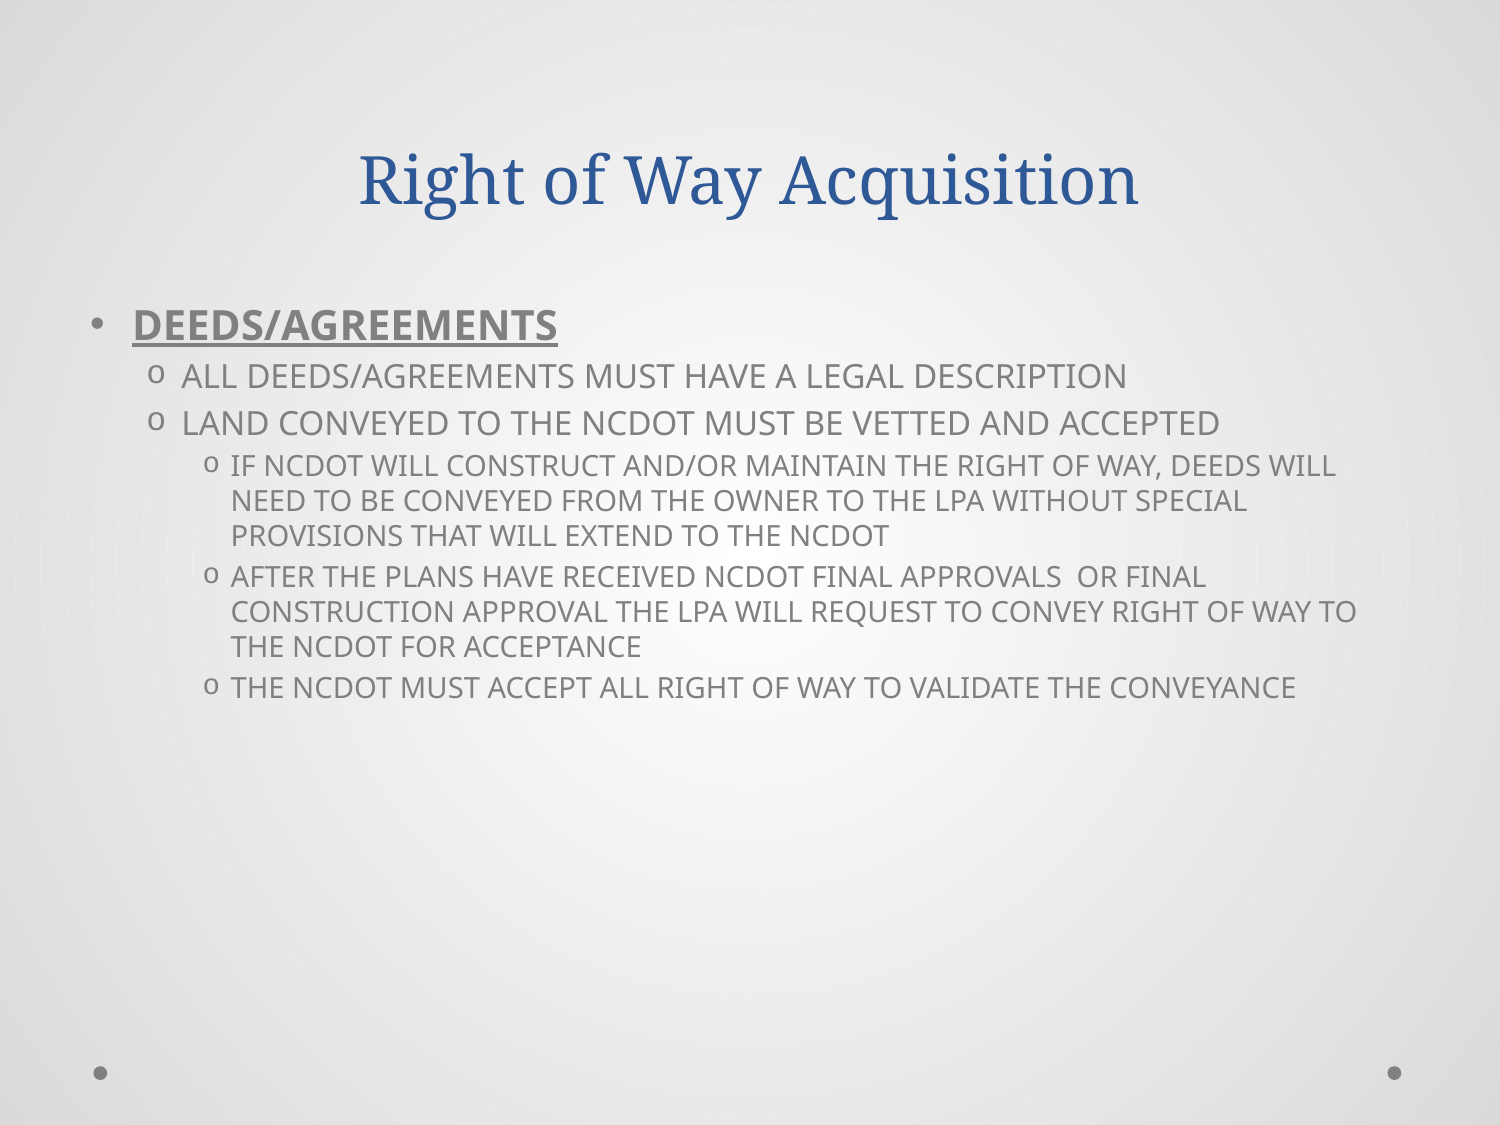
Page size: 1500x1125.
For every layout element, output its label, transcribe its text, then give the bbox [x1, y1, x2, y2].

list DEEDS/AGREEMENTS ALL DEEDS/AGREEMENTS MUST HAVE A LEGAL DESCRIPTION LAND CONVEYED TO THE NCDOT MUST BE VETTED AND ACCEPTED IF NCDOT WILL CONSTRUCT AND/OR MAINTAIN THE RIGHT OF WAY, DEEDS WILL NEED TO BE CONVEYED FROM THE OWNER TO THE LPA WITHOUT SPECIAL PROVISIONS THAT WILL EXTEND TO THE NCDOT AFTER THE PLANS HAVE RECEIVED NCDOT FINAL APPROVALS OR FINAL CONSTRUCTION APPROVAL THE LPA WILL REQUEST TO CONVEY RIGHT OF WAY TO THE NCDOT FOR ACCEPTANCE THE NCDOT MUST ACCEPT ALL RIGHT OF WAY TO VALIDATE THE CONVEYANCE [75, 262, 1425, 1005]
title Right of Way Acquisition [75, 22, 1425, 225]
